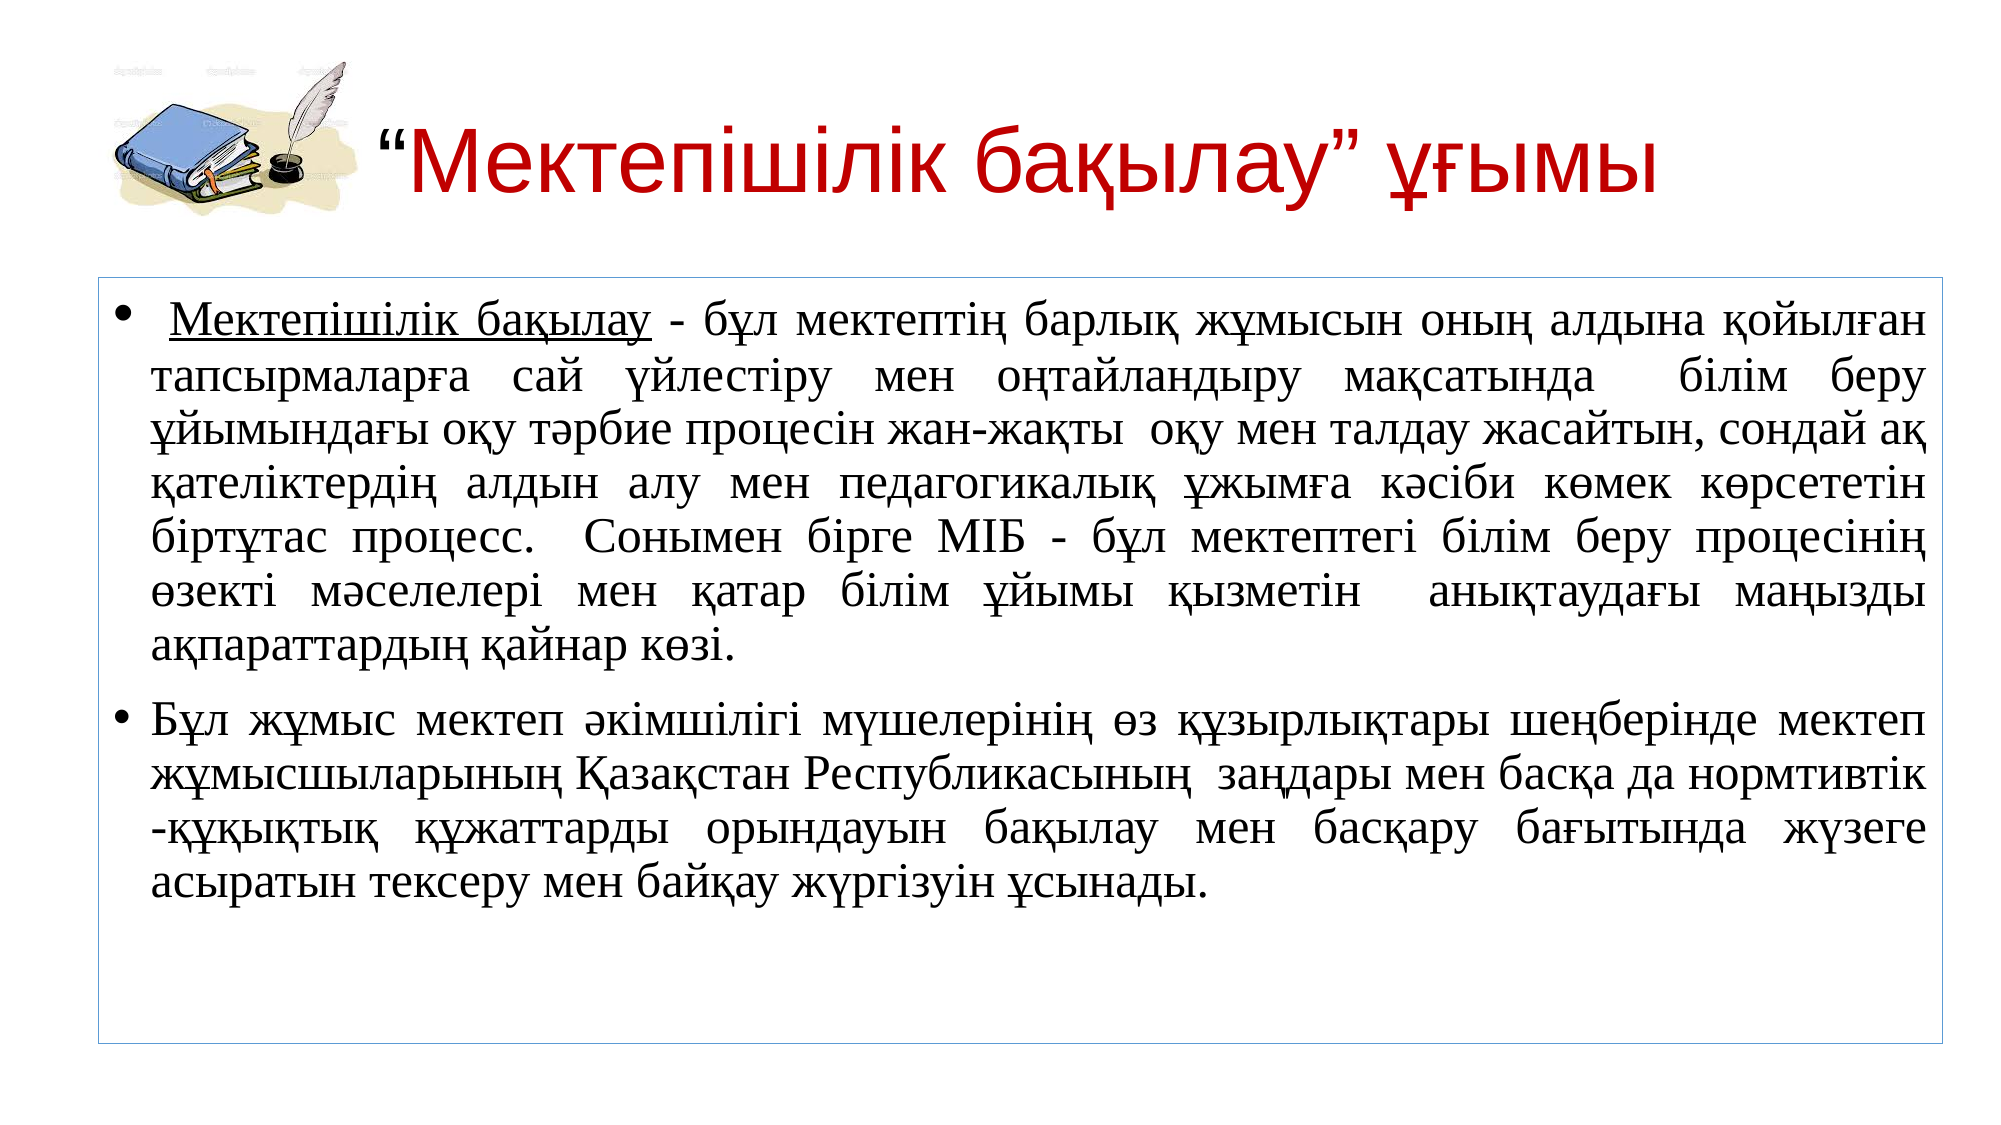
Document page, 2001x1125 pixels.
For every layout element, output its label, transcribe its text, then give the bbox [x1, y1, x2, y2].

picture [98, 29, 362, 217]
title “Мектепішілік бақылау” ұғымы [362, 59, 1981, 278]
list Мектепішілік бақылау - бұл мектептің барлық жұмысын оның алдына қойылған тапсырмаларға сай үйлестіру мен оңтайландыру мақсатында білім беру ұйымындағы оқу тәрбие процесін жан-жақты оқу мен талдау жасайтын, сондай ақ қателіктердің алдын алу мен педагогикалық ұжымға кәсіби көмек көрсететін біртұтас процесс. Сонымен бірге МІБ - бұл мектептегі білім беру процесінің өзекті мәселелері мен қатар білім ұйымы қызметін анықтаудағы маңызды ақпараттардың қайнар көзі. Бұл жұмыс мектеп әкімшілігі мүшелерінің өз құзырлықтары шеңберінде мектеп жұмысшыларының Қазақстан Республикасының заңдары мен басқа да нормтивтік -құқықтық құжаттарды орындауын бақылау мен басқару бағытында жүзеге асыратын тексеру мен байқау жүргізуін ұсынады. [98, 277, 1943, 1044]
